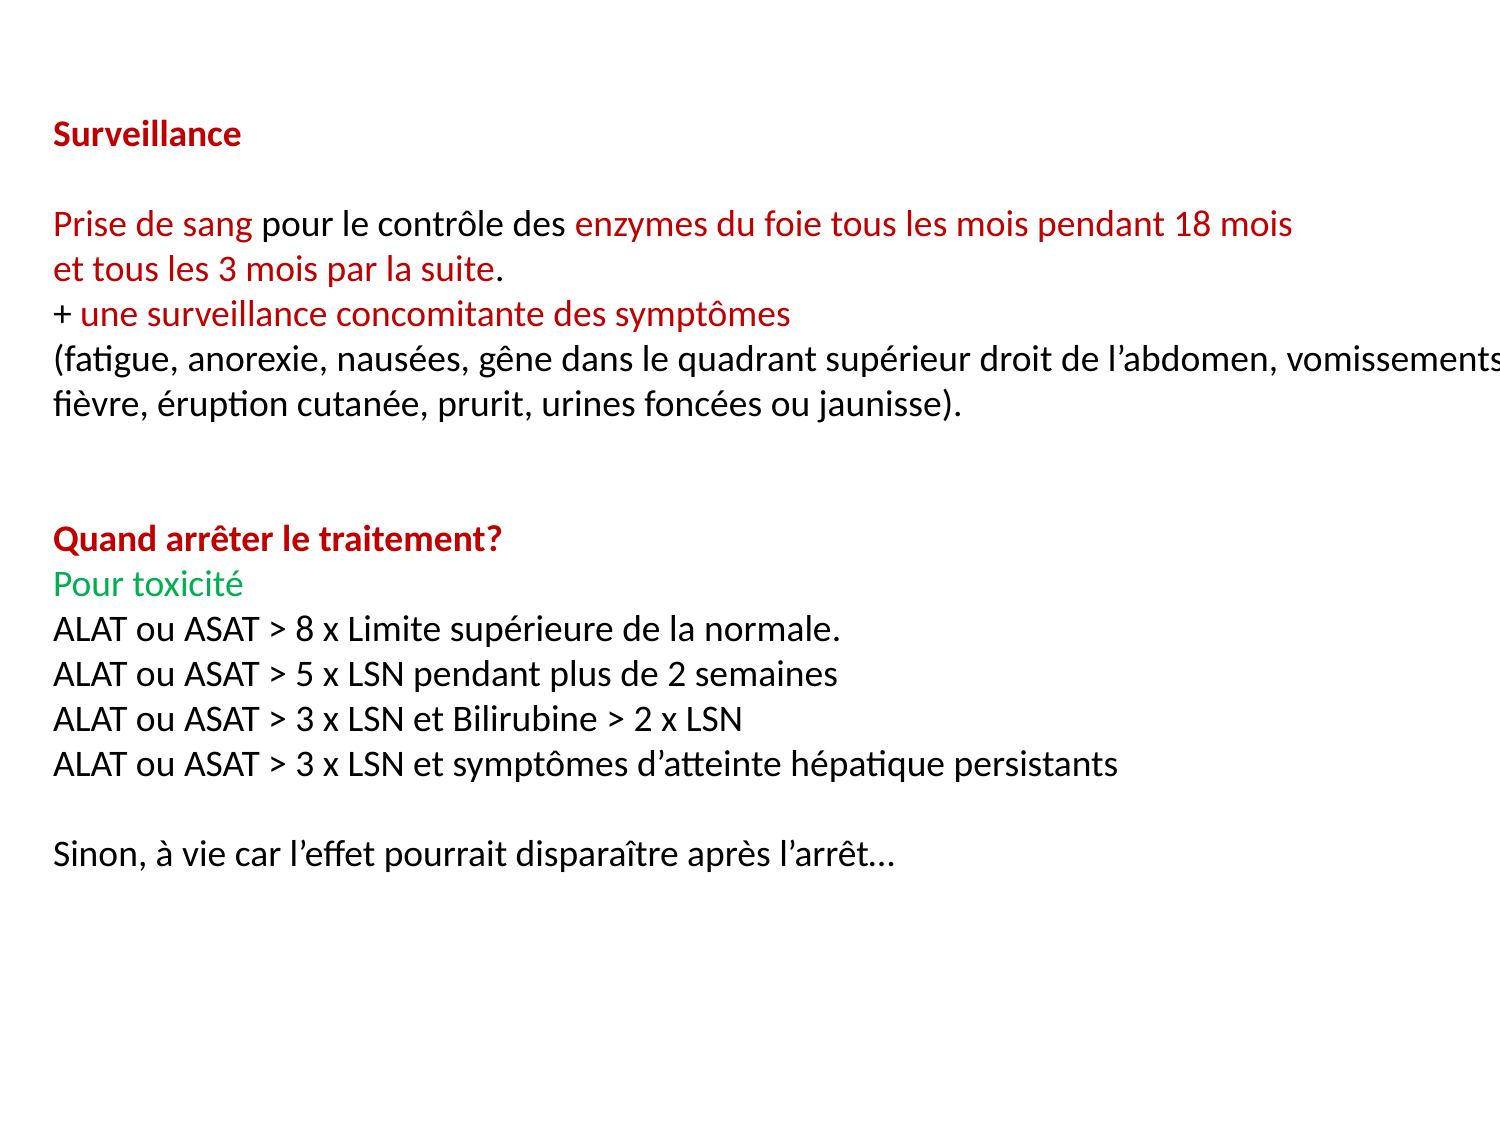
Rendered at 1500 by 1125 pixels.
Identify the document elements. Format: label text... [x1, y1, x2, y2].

text_box Surveillance Prise de sang pour le contrôle des enzymes du foie tous les mois pendant 18 mois et tous les 3 mois par la suite. + une surveillance concomitante des symptômes (fatigue, anorexie, nausées, gêne dans le quadrant supérieur droit de l’abdomen, vomissements, fièvre, éruption cutanée, prurit, urines foncées ou jaunisse). Quand arrêter le traitement? Pour toxicité ALAT ou ASAT > 8 x Limite supérieure de la normale. ALAT ou ASAT > 5 x LSN pendant plus de 2 semaines ALAT ou ASAT > 3 x LSN et Bilirubine > 2 x LSN ALAT ou ASAT > 3 x LSN et symptômes d’atteinte hépatique persistants Sinon, à vie car l’effet pourrait disparaître après l’arrêt… [38, 101, 1500, 927]
